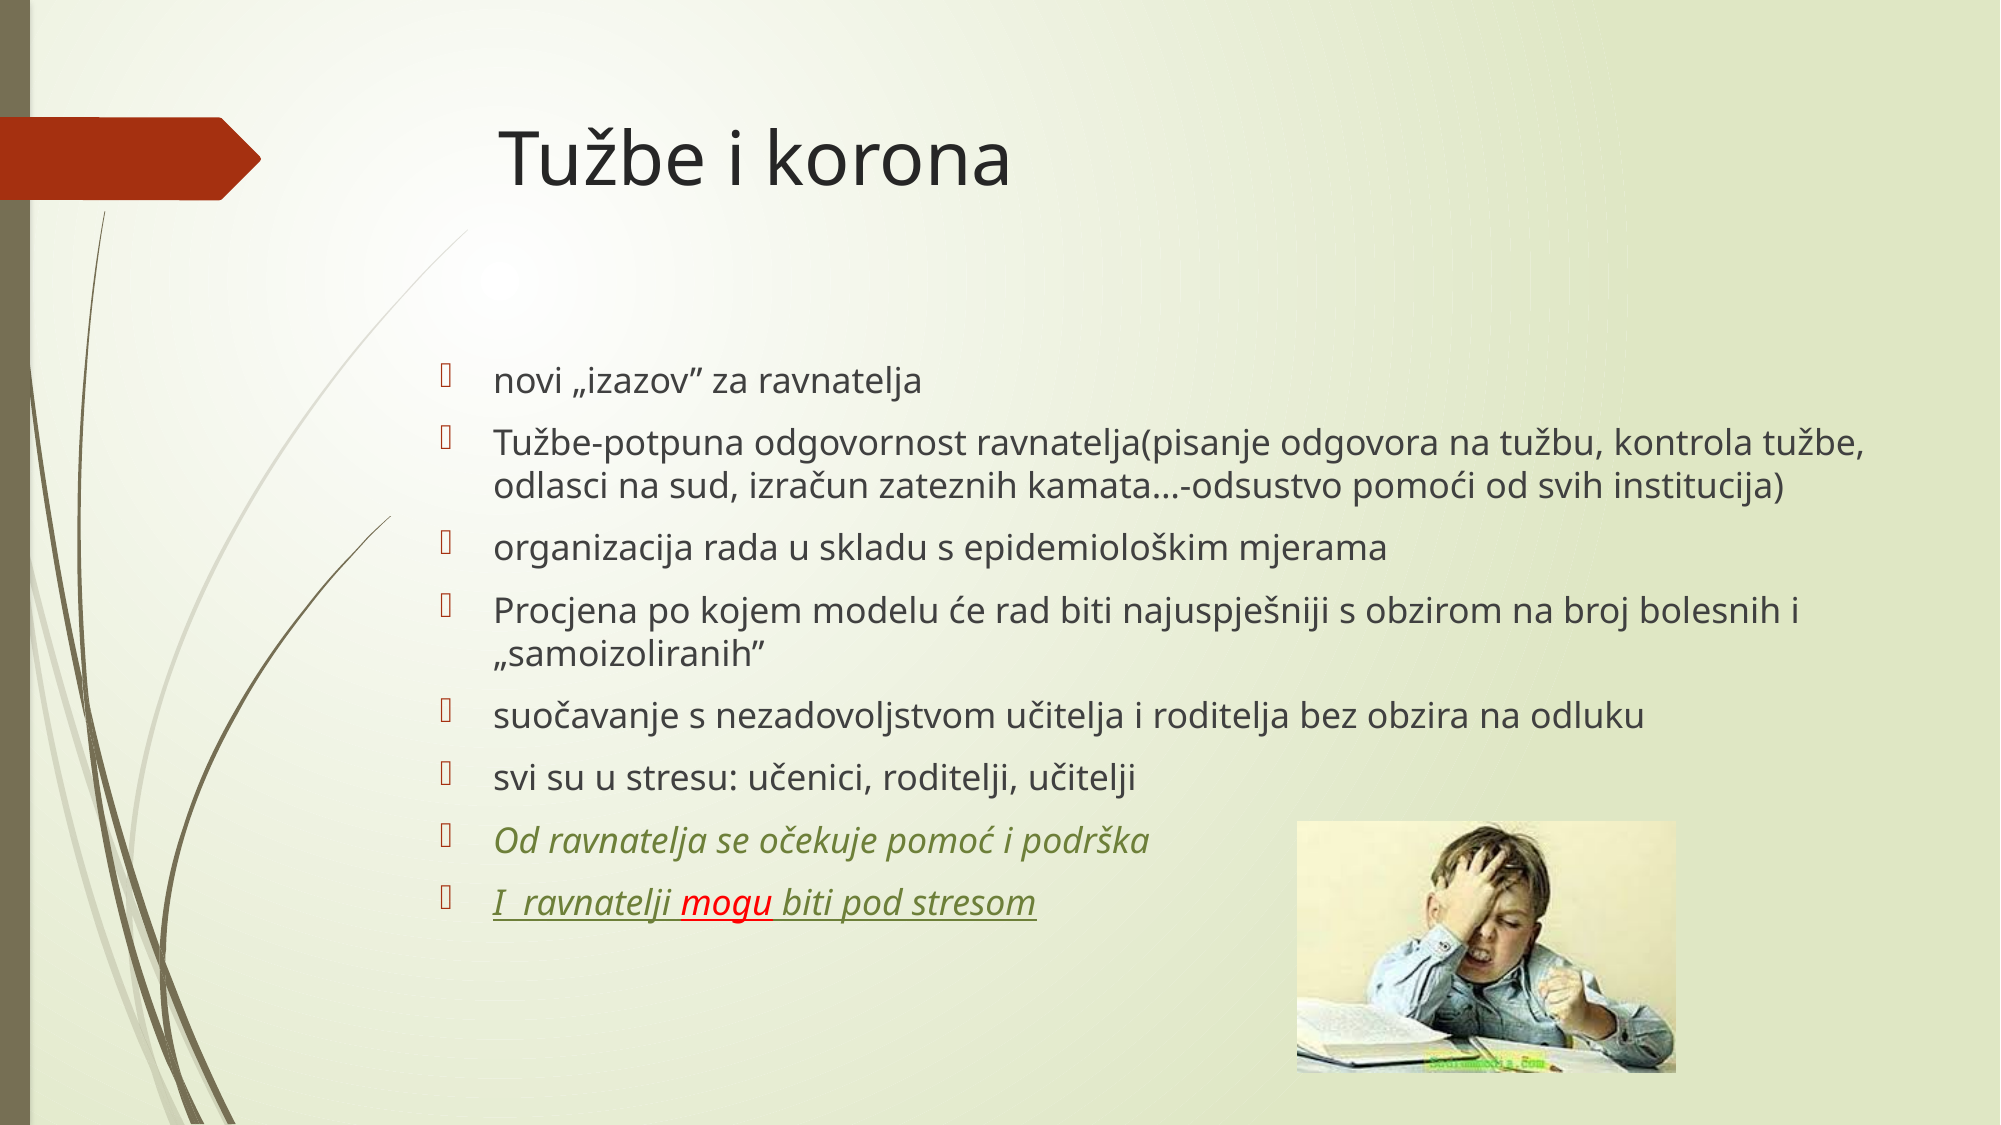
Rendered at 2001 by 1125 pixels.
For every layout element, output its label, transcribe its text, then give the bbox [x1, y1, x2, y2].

title Tužbe i korona [425, 102, 1888, 313]
list novi „izazov” za ravnatelja Tužbe-potpuna odgovornost ravnatelja(pisanje odgovora na tužbu, kontrola tužbe, odlasci na sud, izračun zateznih kamata…-odsustvo pomoći od svih institucija) organizacija rada u skladu s epidemiološkim mjerama Procjena po kojem modelu će rad biti najuspješniji s obzirom na broj bolesnih i „samoizoliranih” suočavanje s nezadovoljstvom učitelja i roditelja bez obzira na odluku svi su u stresu: učenici, roditelji, učitelji Od ravnatelja se očekuje pomoć i podrška I ravnatelji mogu biti pod stresom [424, 350, 1888, 970]
picture [1297, 821, 1677, 1074]
